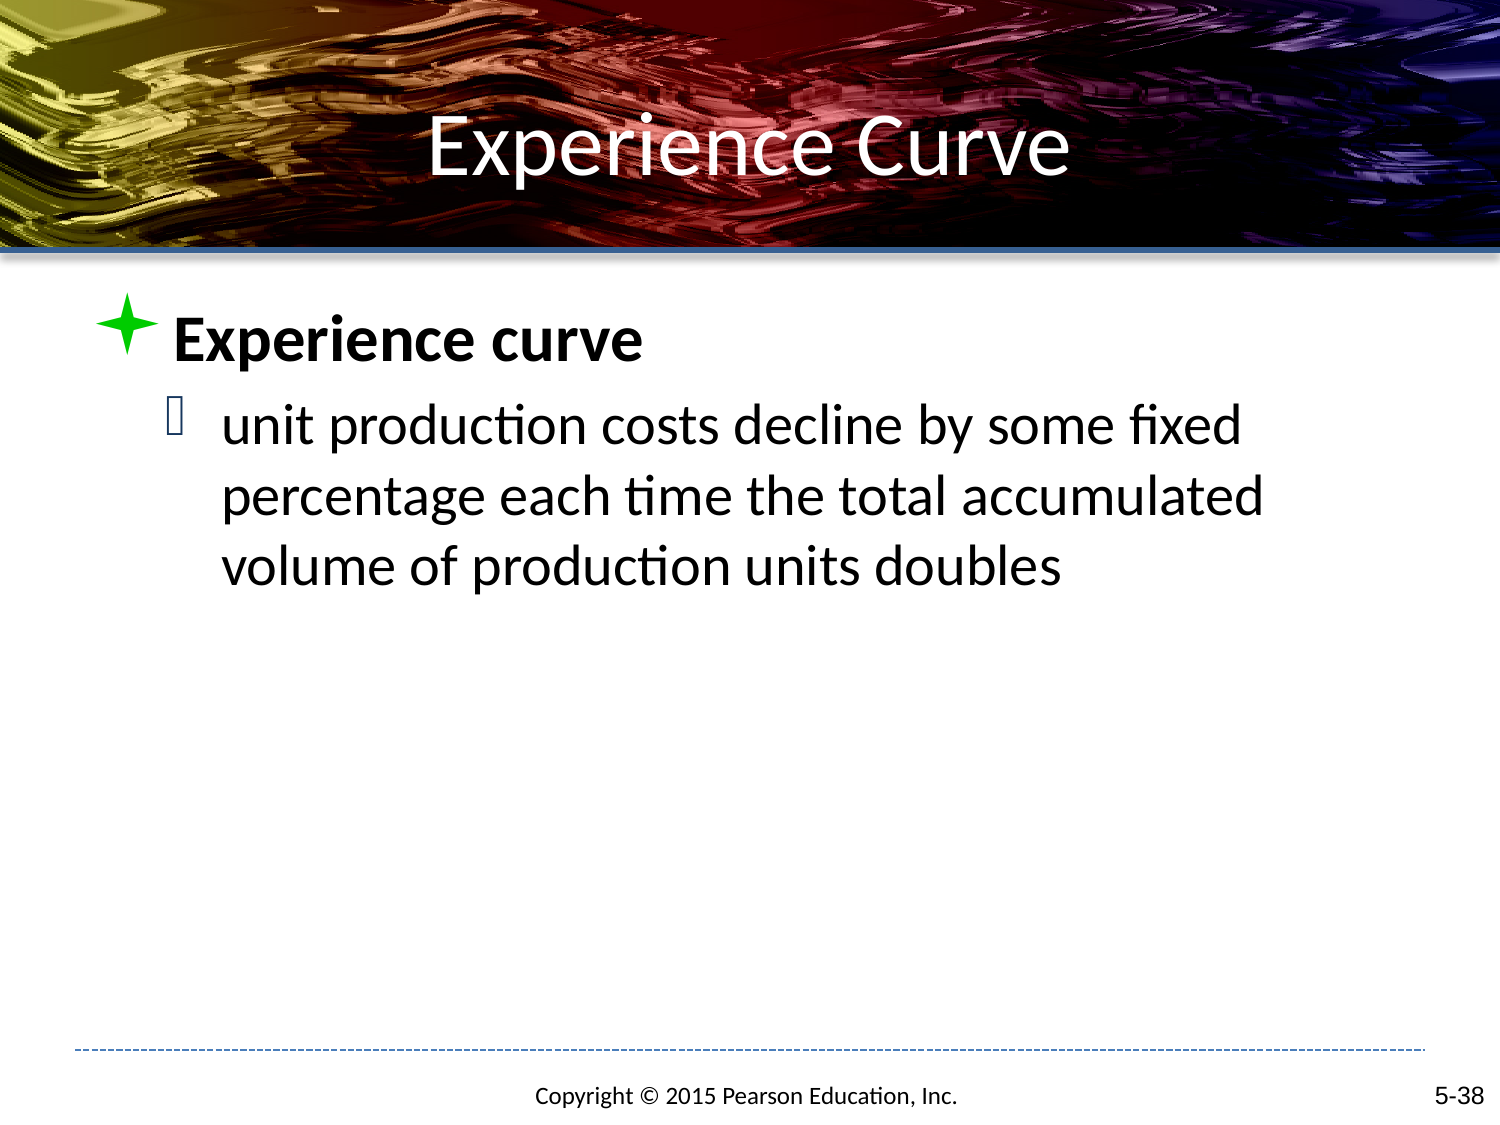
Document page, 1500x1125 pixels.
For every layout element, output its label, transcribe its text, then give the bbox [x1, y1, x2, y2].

footer Copyright © 2015 Pearson Education, Inc. [506, 1065, 994, 1125]
picture [0, 0, 1500, 247]
slide_number 5-38 [1149, 1064, 1500, 1125]
list Experience curve unit production costs decline by some fixed percentage each time the total accumulated volume of production units doubles [75, 287, 1425, 1030]
title Experience Curve [75, 45, 1425, 233]
